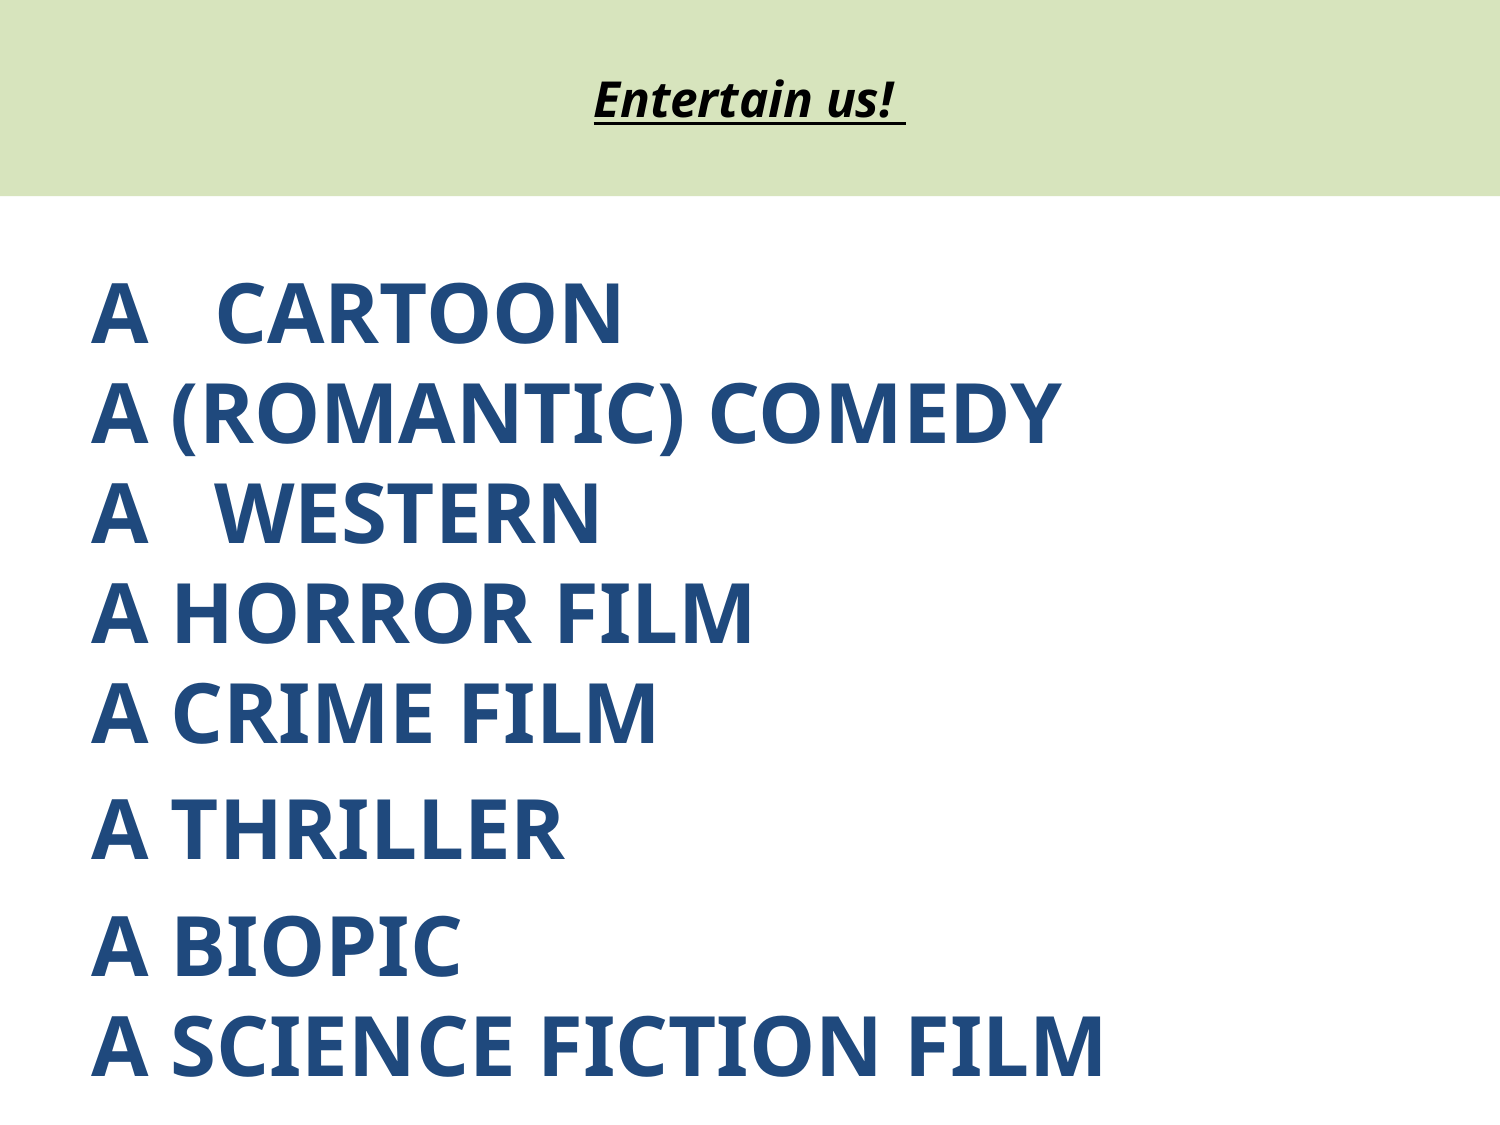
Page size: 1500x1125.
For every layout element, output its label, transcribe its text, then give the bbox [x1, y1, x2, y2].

title Entertain us! [0, 0, 1500, 197]
subtitle A CARTOON A (ROMANTIC) COMEDY A WESTERN A HORROR FILM A CRIME FILM A THRILLER A BIOPIC A SCIENCE FICTION FILM [76, 172, 1424, 1106]
